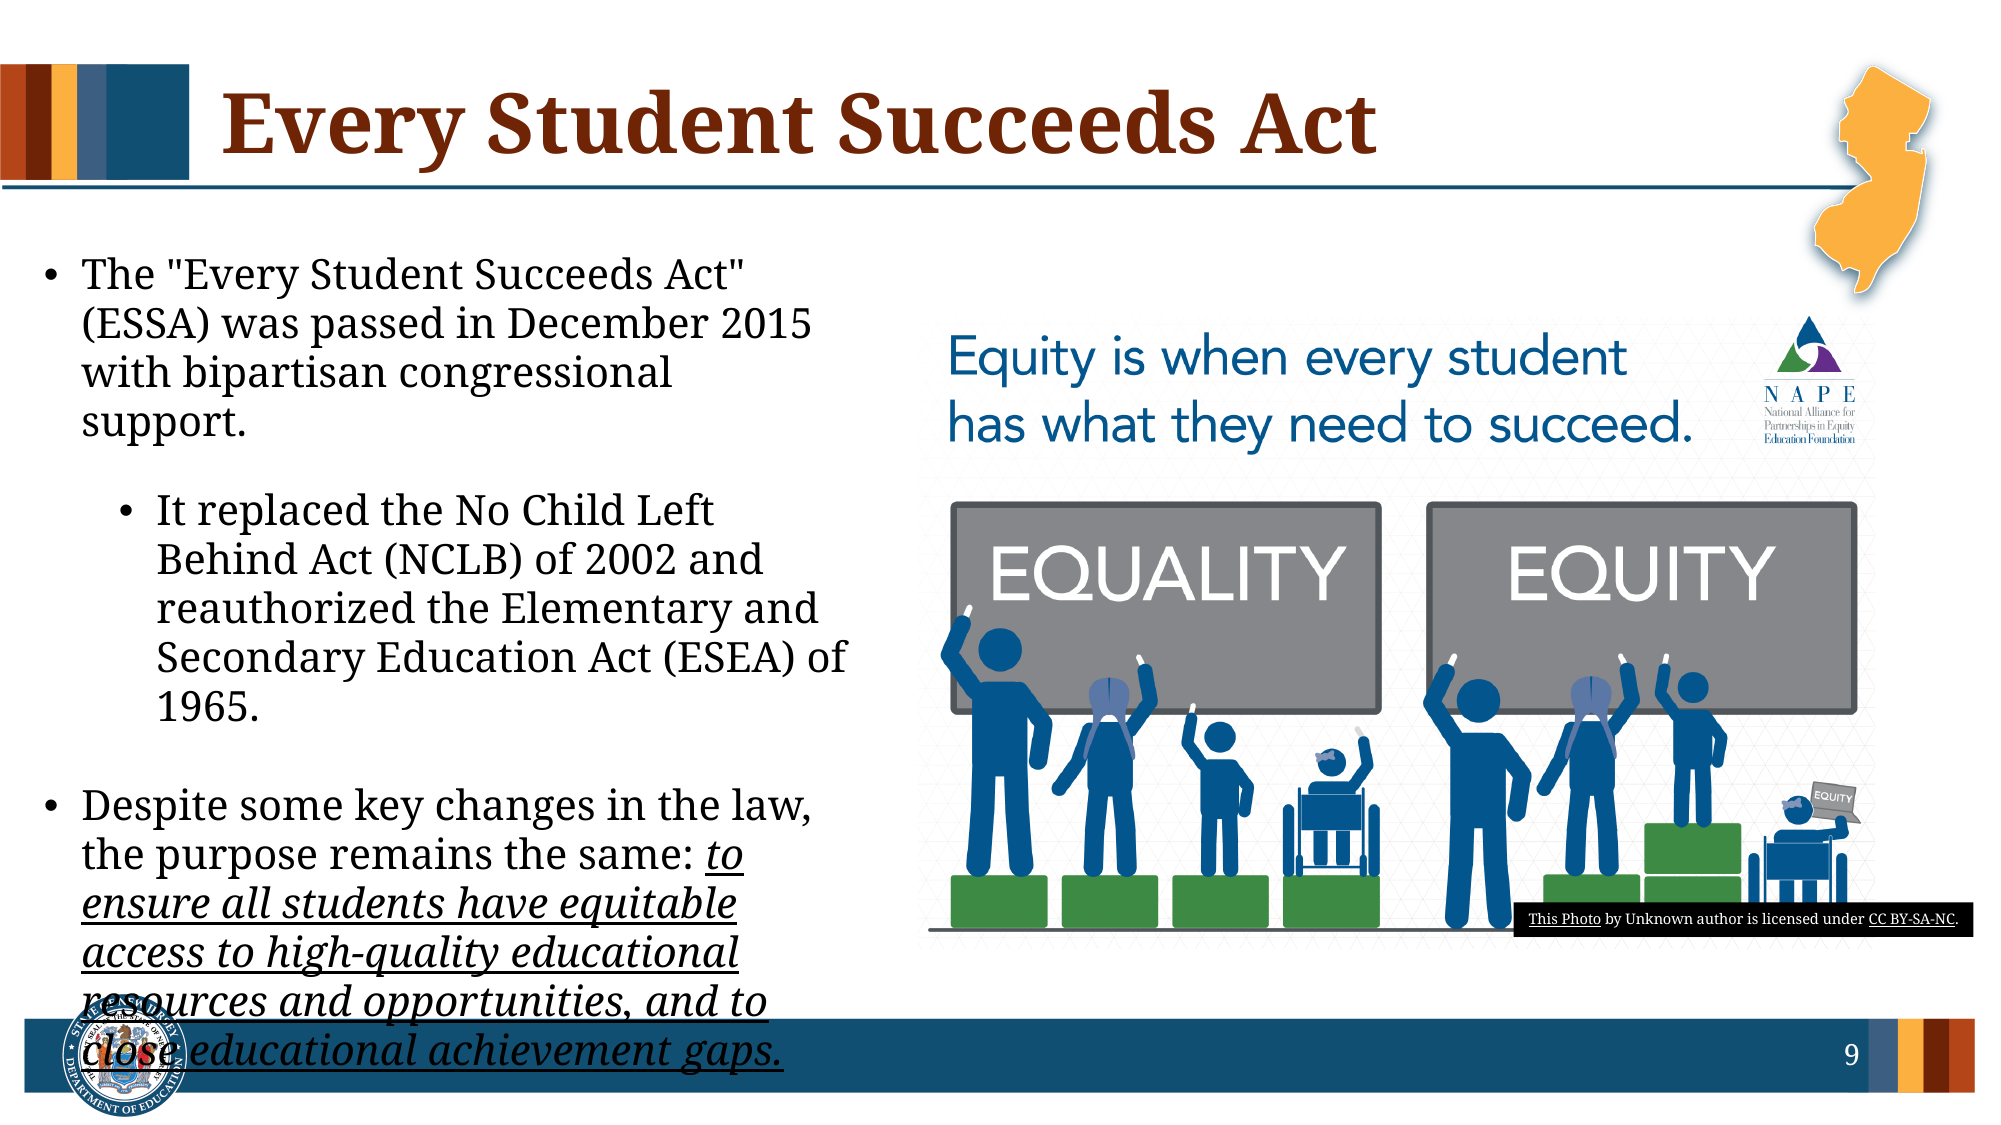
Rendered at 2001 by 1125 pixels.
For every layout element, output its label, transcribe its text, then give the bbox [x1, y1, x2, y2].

list The "Every Student Succeeds Act" (ESSA) was passed in December 2015 with bipartisan congressional support. It replaced the No Child Left Behind Act (NCLB) of 2002 and reauthorized the Elementary and Secondary Education Act (ESEA) of 1965. Despite some key changes in the law, the purpose remains the same: to ensure all students have equitable access to high-quality educational resources and opportunities, and to close educational achievement gaps. [28, 243, 985, 973]
title Every Student Succeeds Act [206, 64, 1863, 190]
text_box This Photo by Unknown author is licensed under CC BY-SA-NC. [1876, 902, 1974, 937]
slide_number 9 [1425, 1026, 1876, 1087]
picture [0, 50, 1951, 949]
picture [24, 992, 1975, 1119]
